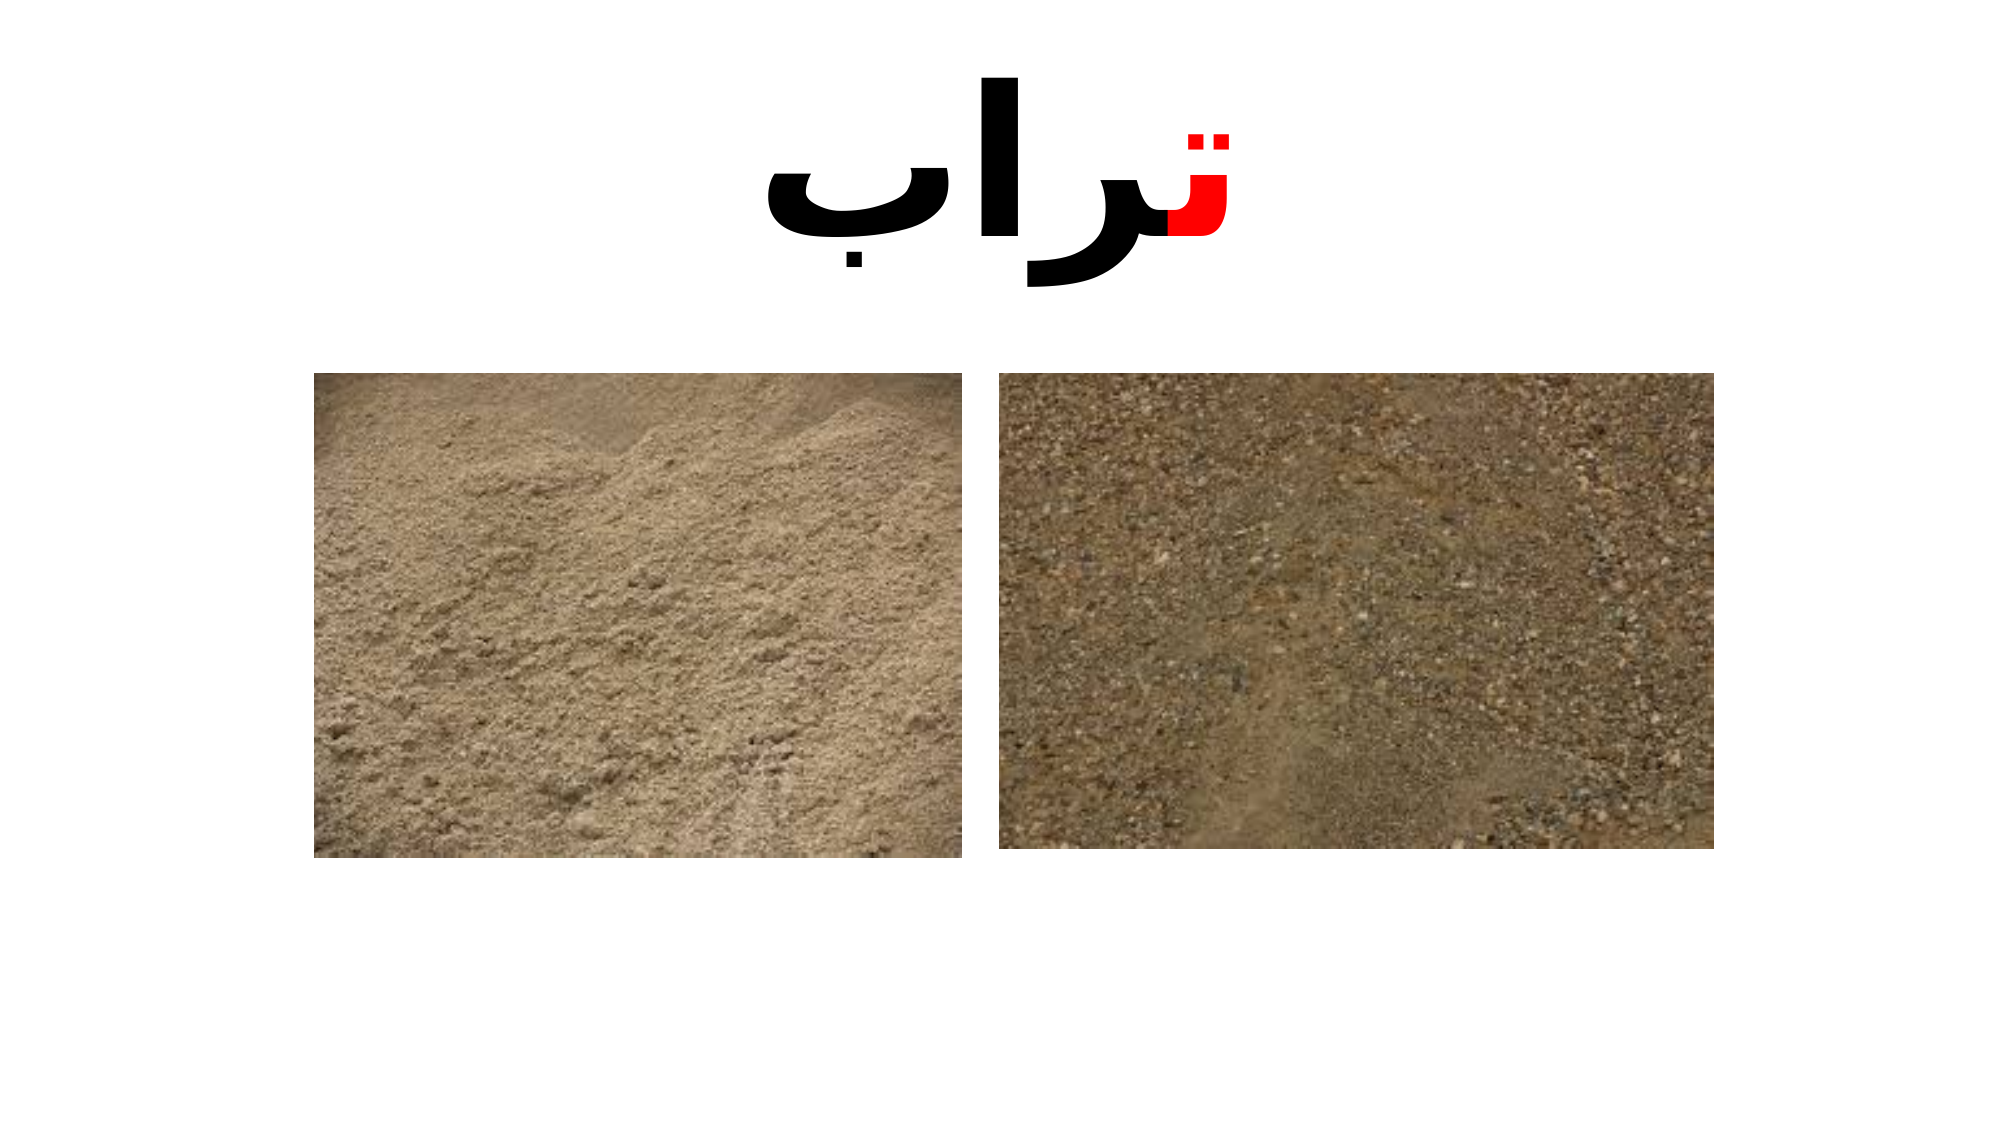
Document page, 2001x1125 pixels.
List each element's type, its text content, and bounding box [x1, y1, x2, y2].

picture [314, 373, 962, 858]
title تراب [137, 59, 1863, 278]
picture [999, 373, 1714, 849]
